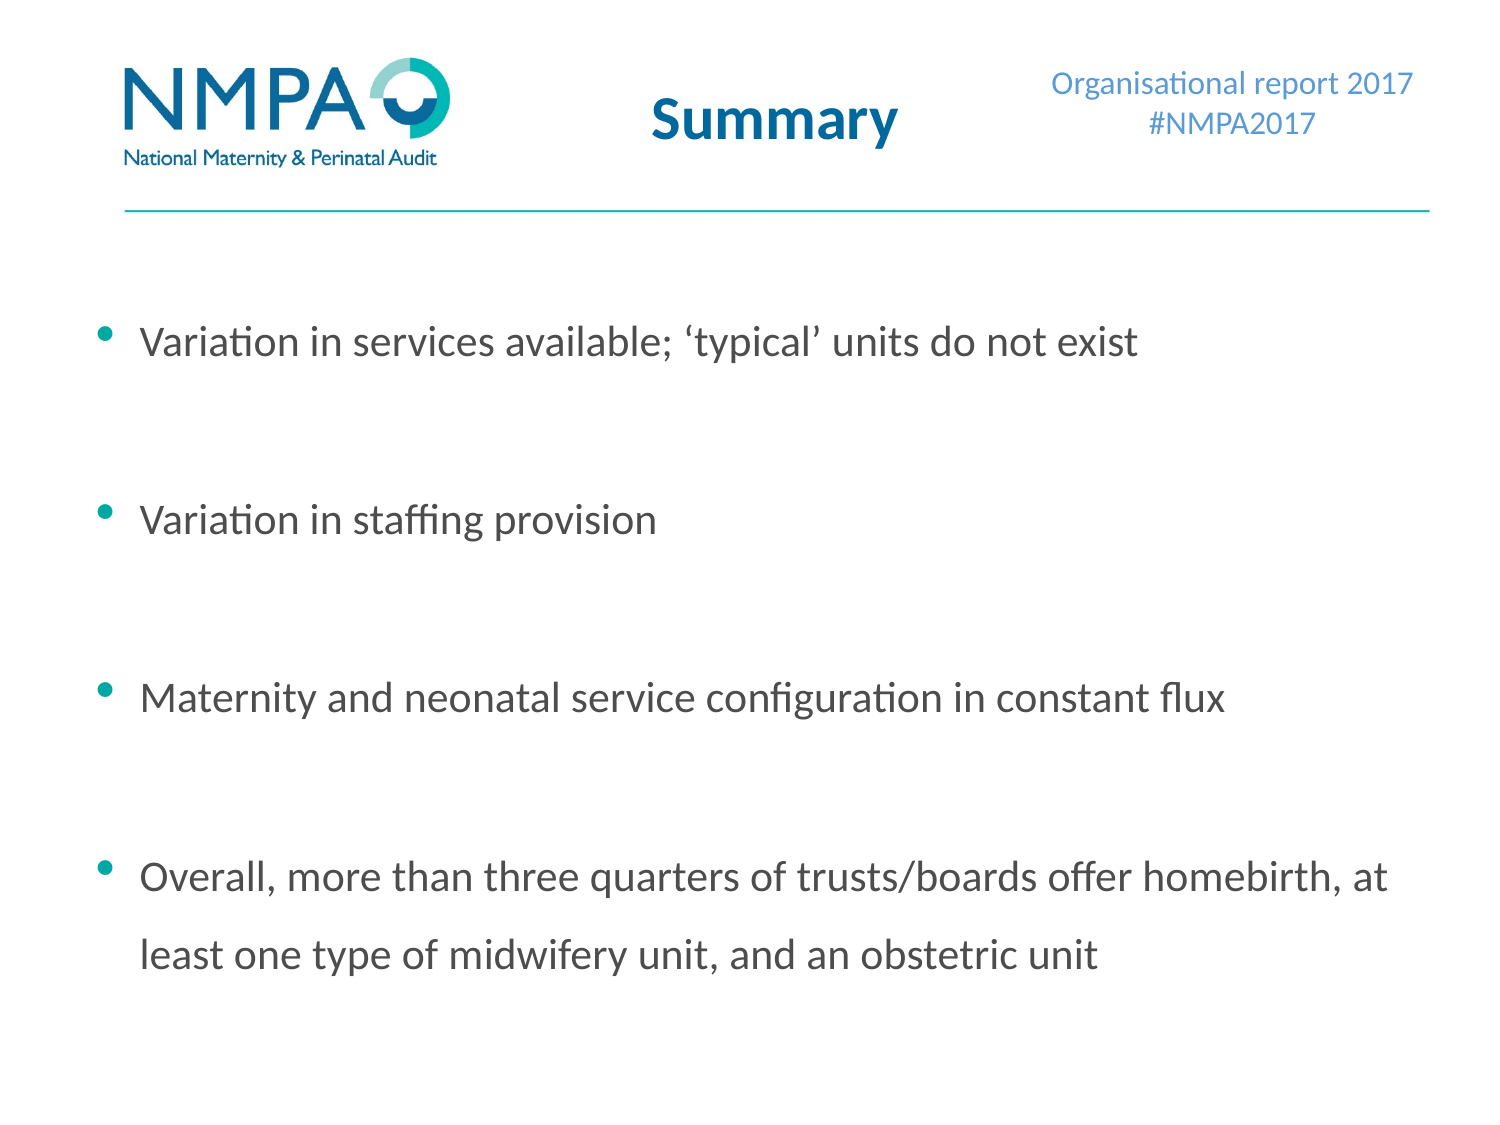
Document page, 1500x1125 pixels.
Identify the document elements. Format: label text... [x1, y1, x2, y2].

text_box Organisational report 2017 #NMPA2017 [1020, 34, 1446, 167]
picture [0, 0, 1500, 235]
list Variation in services available; ‘typical’ units do not exist Variation in staffing provision Maternity and neonatal service configuration in constant flux Overall, more than three quarters of trusts/boards offer homebirth, at least one type of midwifery unit, and an obstetric unit [82, 278, 1449, 1000]
title Summary [636, 55, 1020, 161]
